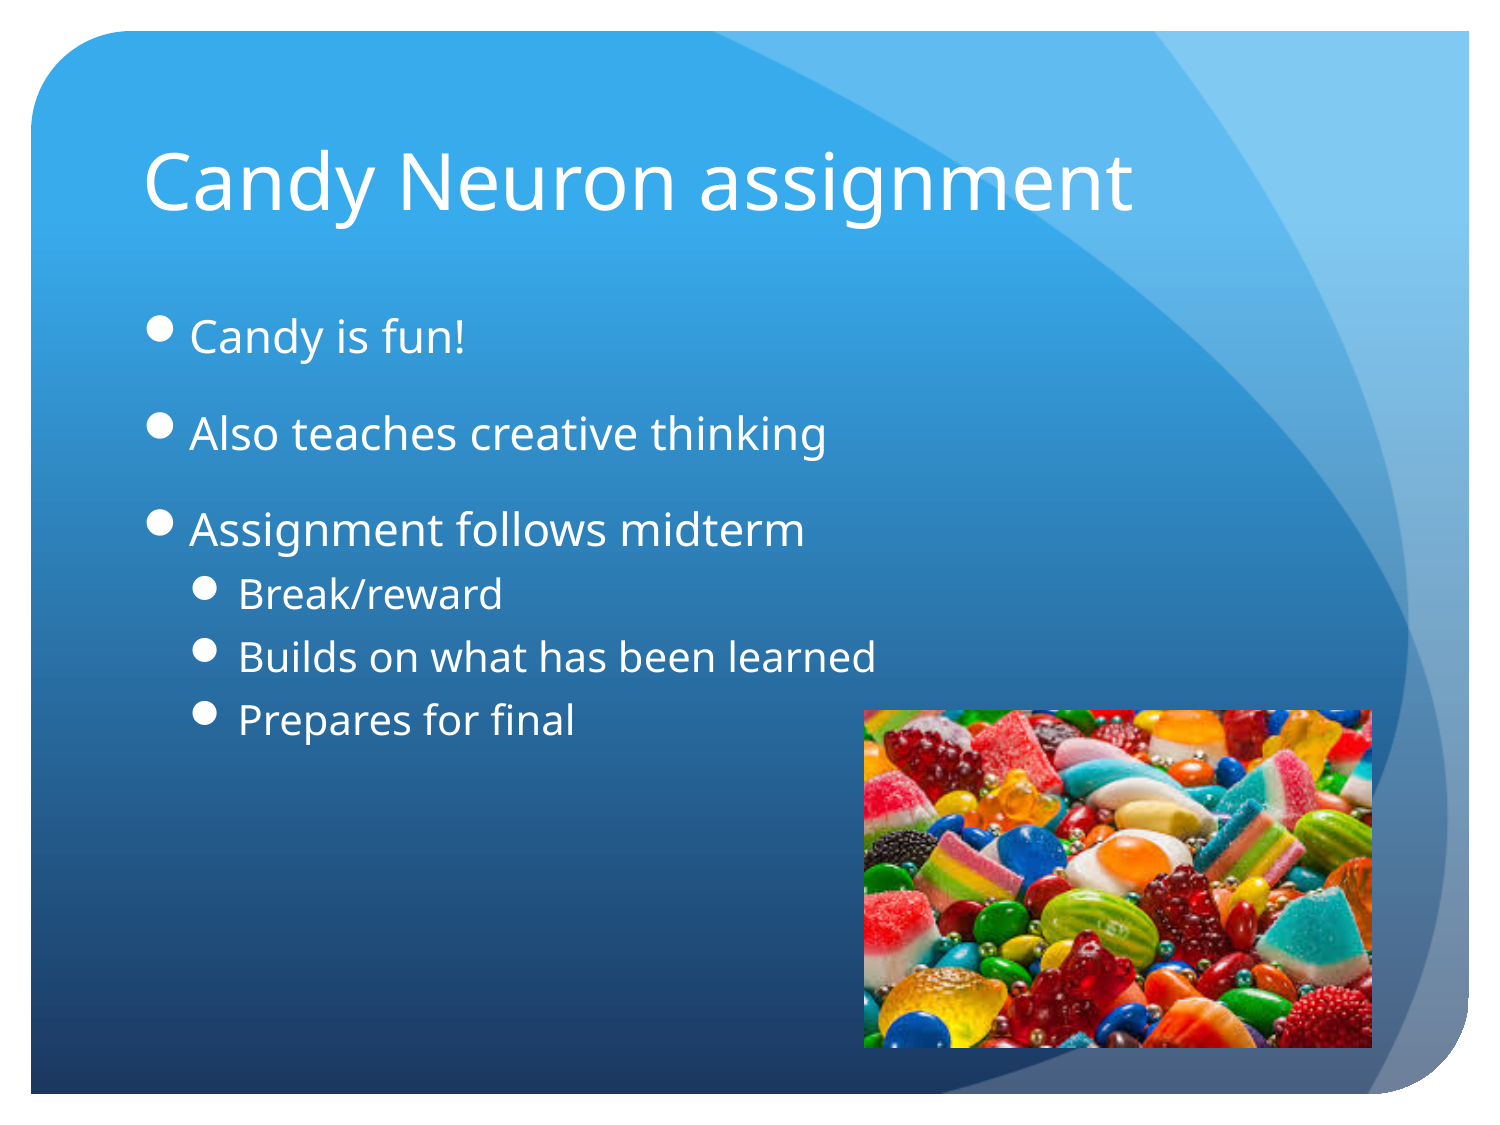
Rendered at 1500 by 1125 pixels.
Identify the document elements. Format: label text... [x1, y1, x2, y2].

title Candy Neuron assignment [127, 62, 1372, 234]
list Candy is fun! Also teaches creative thinking Assignment follows midterm Break/reward Builds on what has been learned Prepares for final [127, 299, 1372, 991]
picture [24, 30, 1473, 1094]
